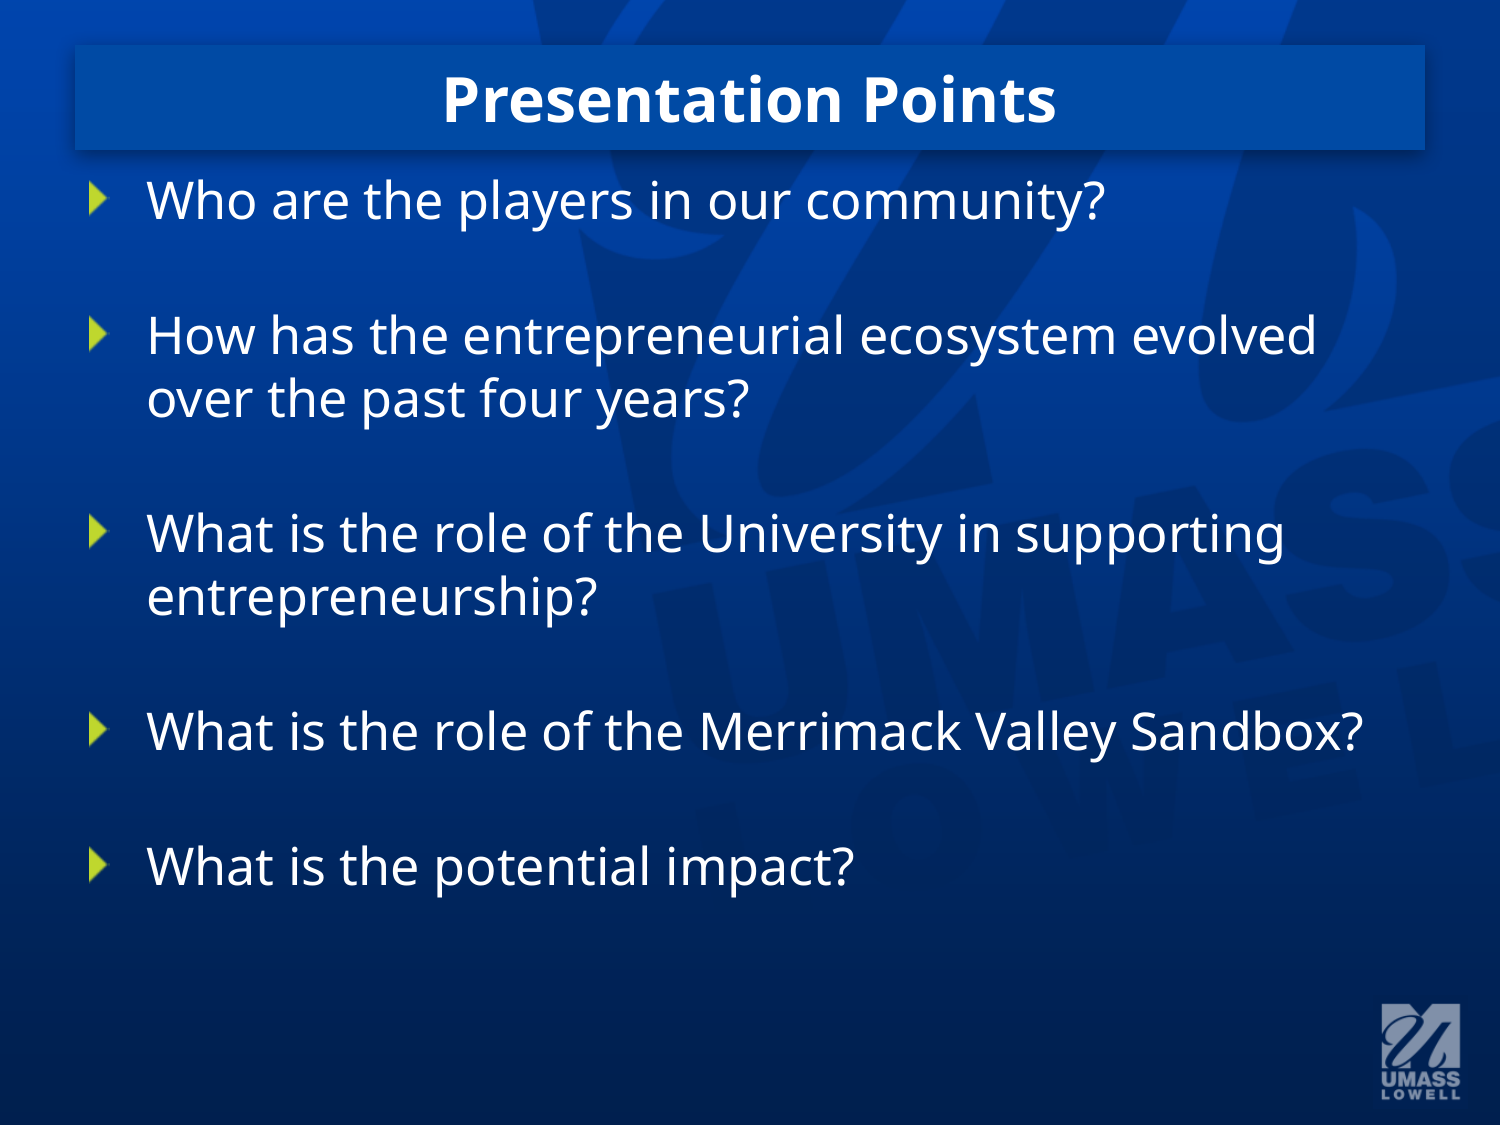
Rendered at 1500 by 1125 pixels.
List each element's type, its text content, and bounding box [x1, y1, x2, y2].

list Who are the players in our community? How has the entrepreneurial ecosystem evolved over the past four years? What is the role of the University in supporting entrepreneurship? What is the role of the Merrimack Valley Sandbox? What is the potential impact? [75, 167, 1425, 1009]
title Presentation Points [75, 45, 1425, 150]
picture [0, 0, 1500, 1125]
